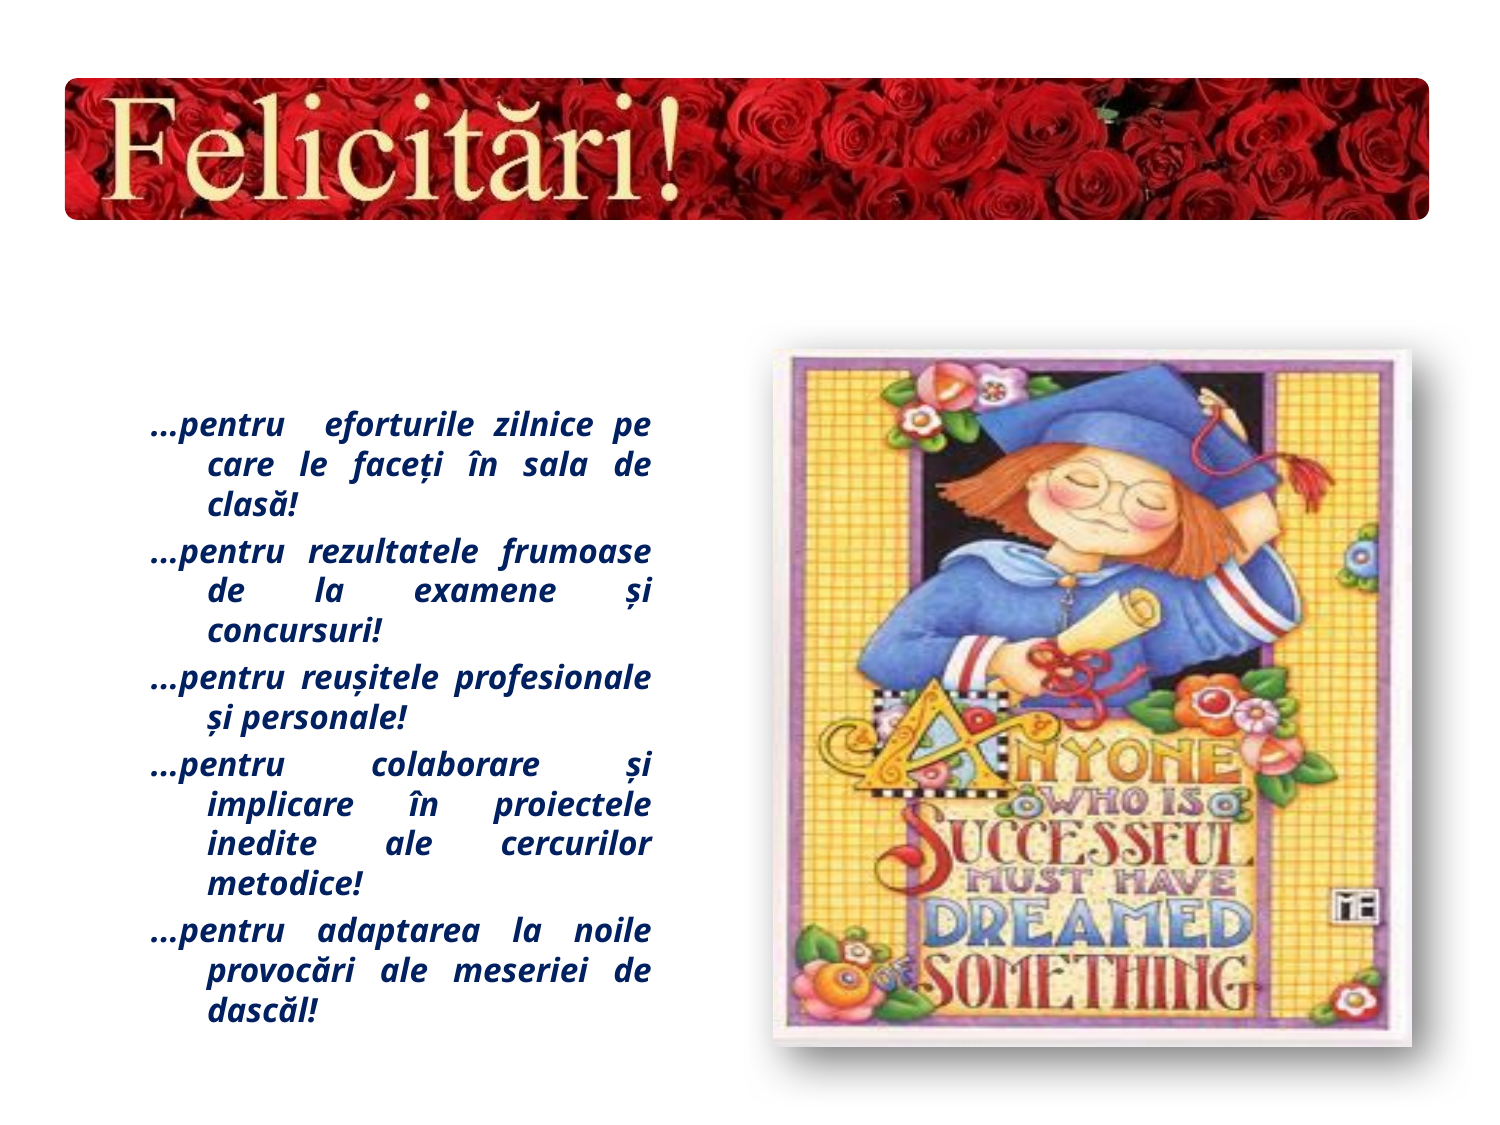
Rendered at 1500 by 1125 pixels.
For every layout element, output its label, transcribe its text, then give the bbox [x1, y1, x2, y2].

picture [773, 349, 1412, 1048]
list ...pentru eforturile zilnice pe care le faceți în sala de clasă! ...pentru rezultatele frumoase de la examene și concursuri! ...pentru reușitele profesionale și personale! ...pentru colaborare și implicare în proiectele inedite ale cercurilor metodice! ...pentru adaptarea la noile provocări ale meseriei de dascăl! [135, 302, 668, 906]
picture [64, 77, 1430, 221]
